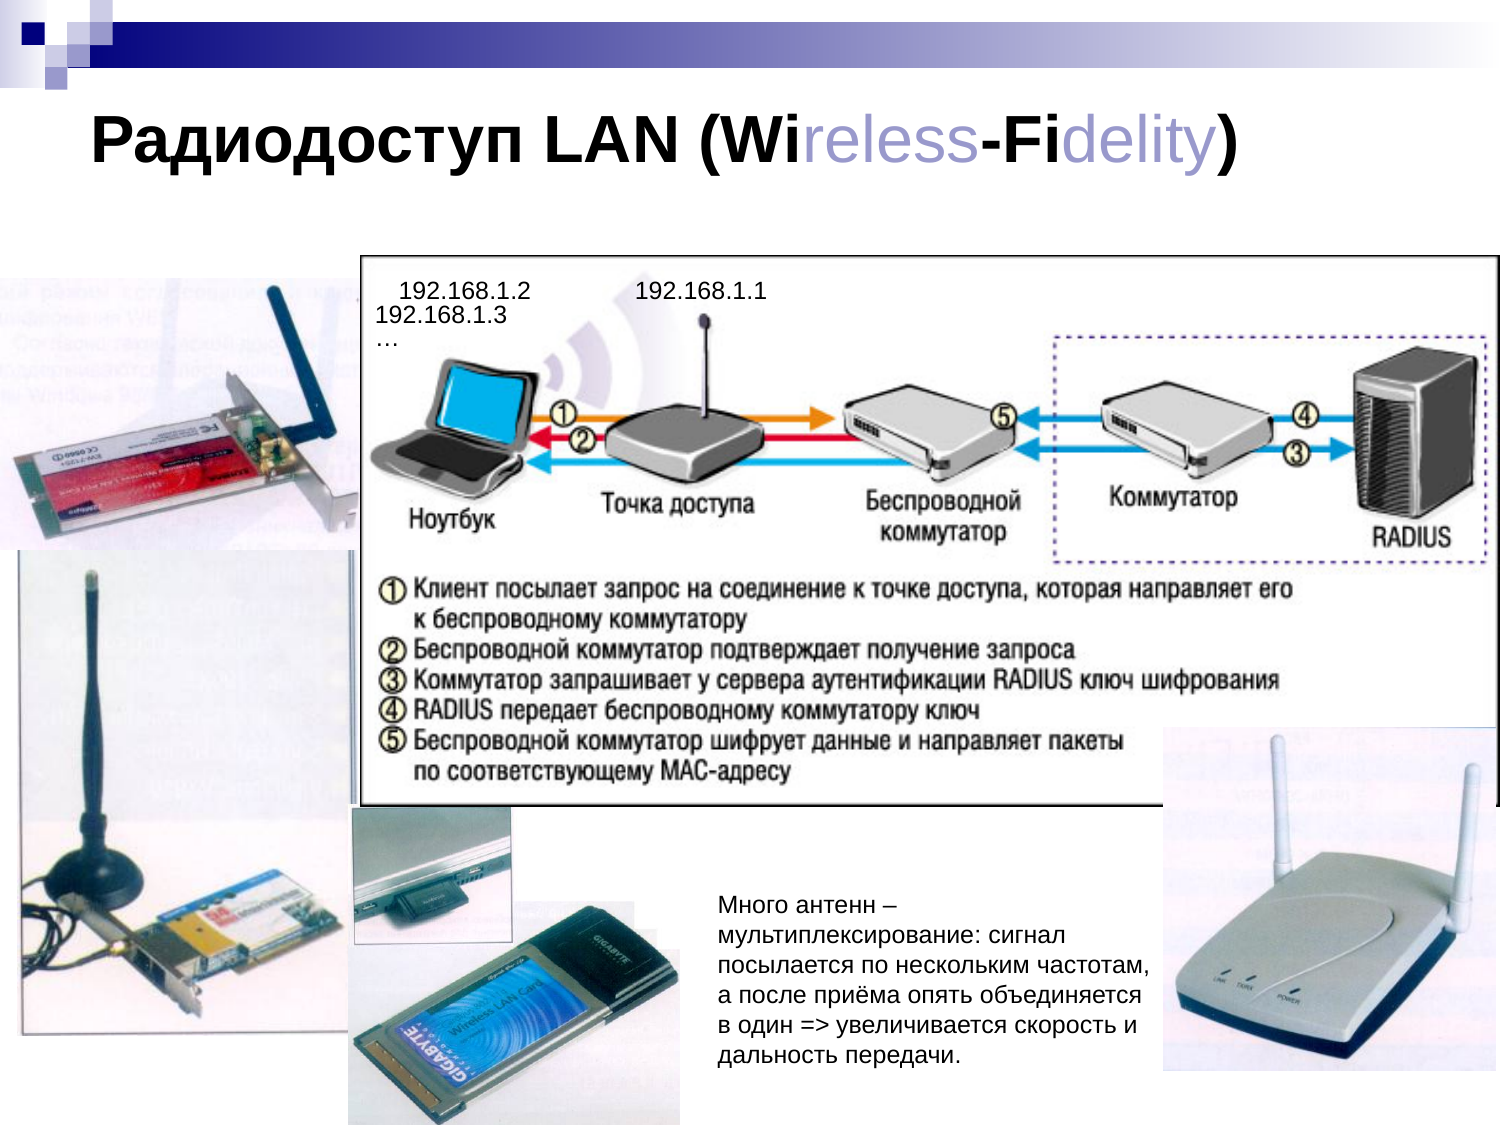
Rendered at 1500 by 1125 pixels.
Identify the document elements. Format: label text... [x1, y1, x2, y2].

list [360, 255, 1500, 807]
title Радиодоступ LAN (Wireless-Fidelity) [75, 75, 1425, 197]
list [1163, 727, 1496, 1071]
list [0, 278, 360, 550]
picture [17, 550, 358, 1036]
text_box Много антенн – мультиплексирование: сигнал посылается по нескольким частотам, а после приёма опять объединяется в один => увеличивается скорость и дальность передачи. [702, 881, 1176, 1076]
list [348, 804, 680, 1125]
